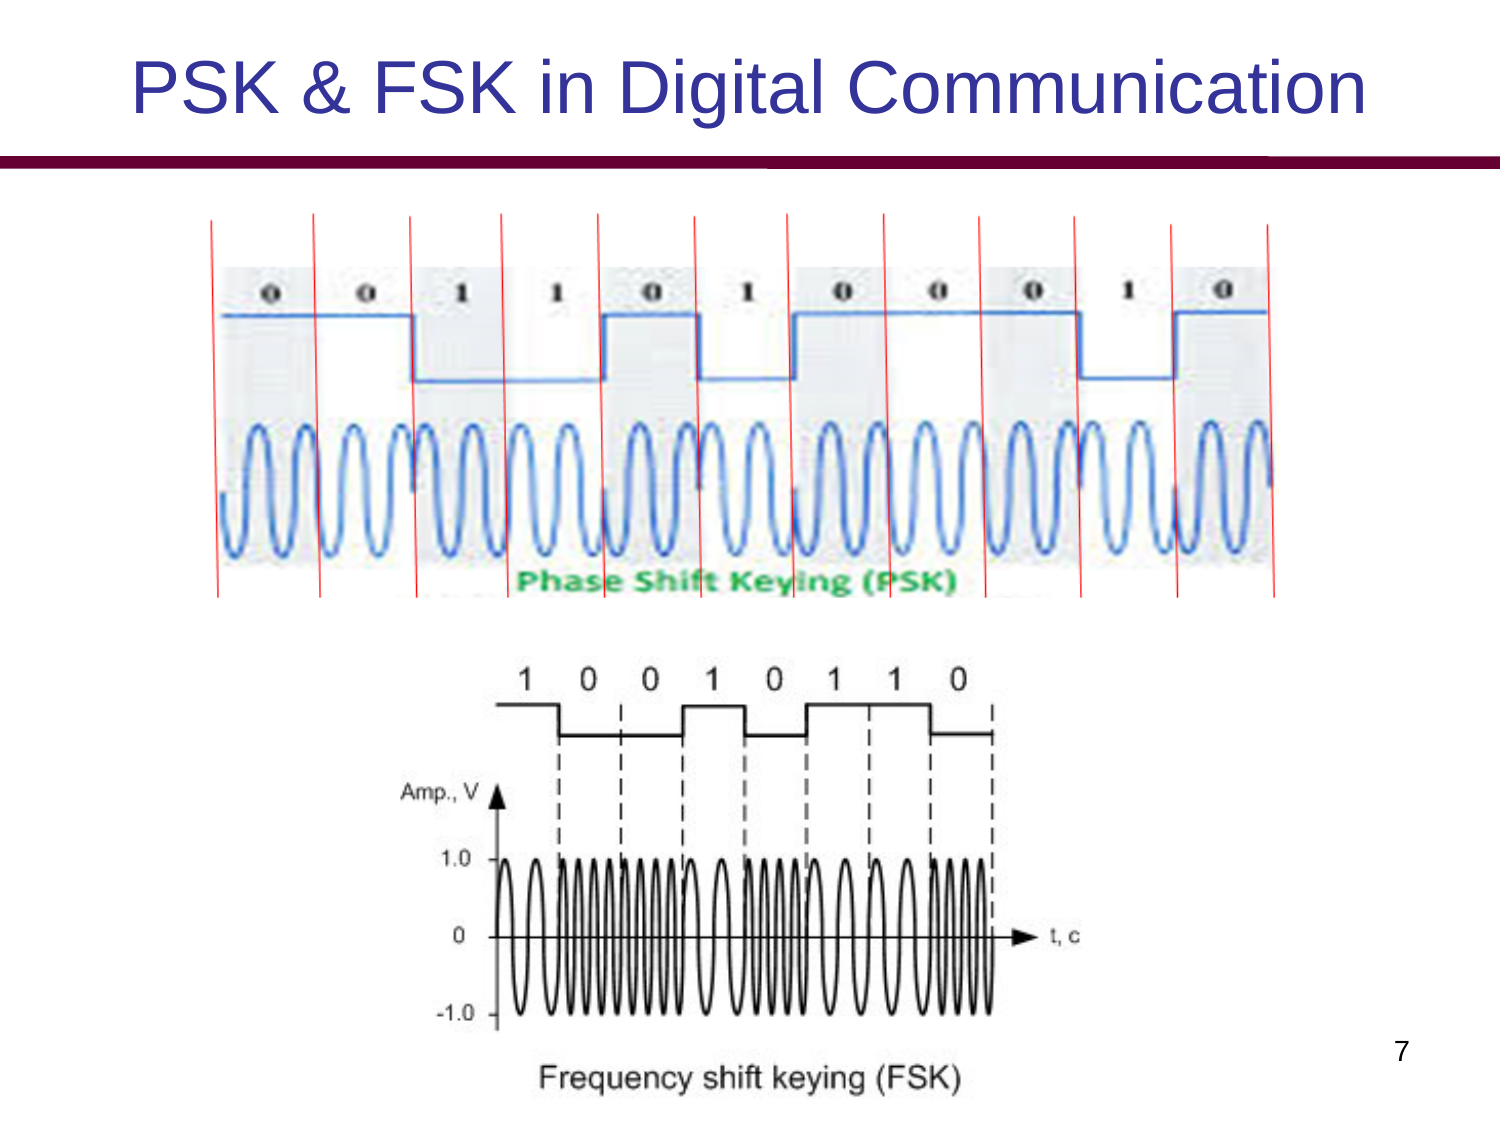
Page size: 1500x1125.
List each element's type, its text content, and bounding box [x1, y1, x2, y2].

slide_number 7 [1091, 1024, 1426, 1103]
picture [399, 656, 1088, 1106]
title PSK & FSK in Digital Communication [37, 24, 1463, 143]
picture [199, 212, 1279, 614]
